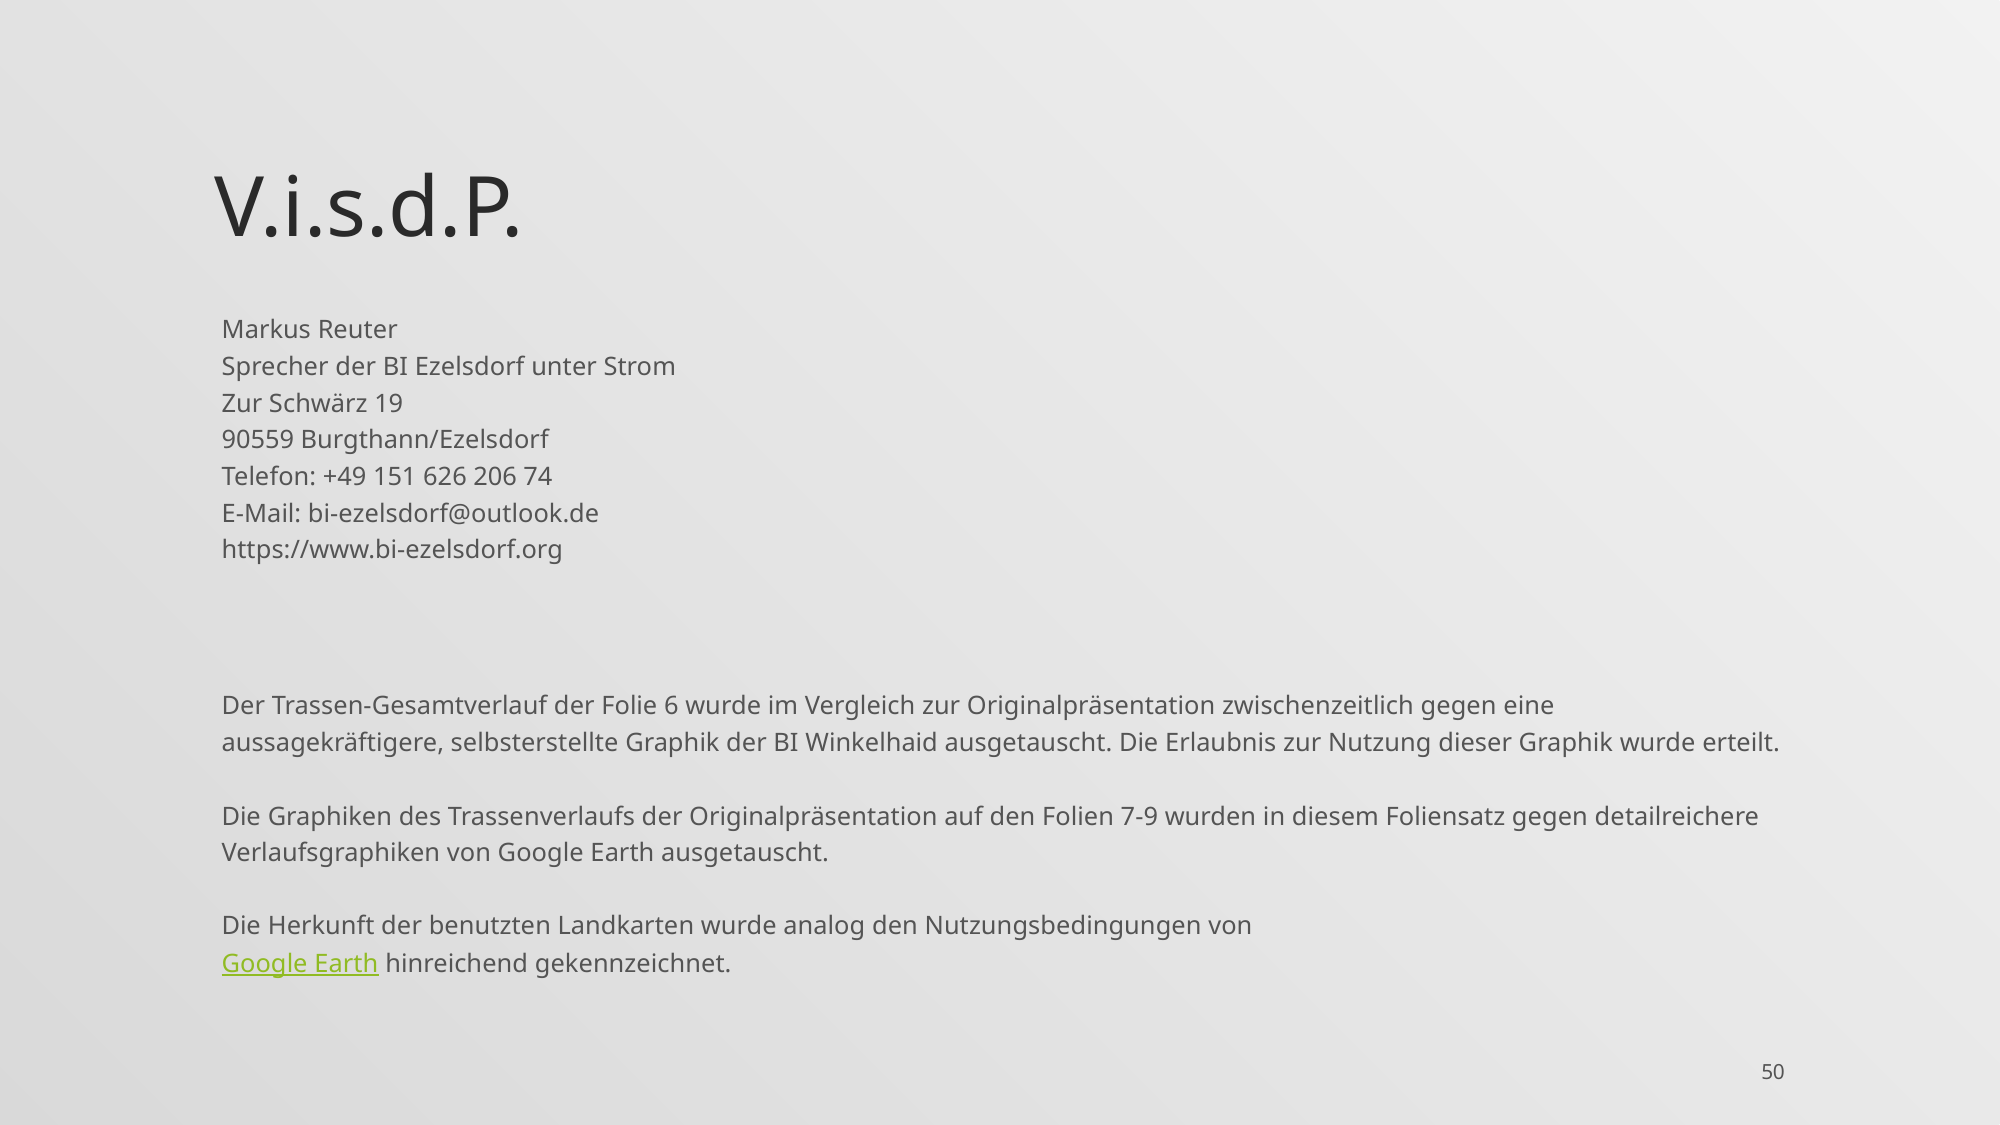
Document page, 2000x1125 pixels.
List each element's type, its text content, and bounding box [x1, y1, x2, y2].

list Markus Reuter Sprecher der BI Ezelsdorf unter Strom Zur Schwärz 19 90559 Burgthann/Ezelsdorf Telefon: +49 151 626 206 74 E-Mail: bi-ezelsdorf@outlook.de https://www.bi-ezelsdorf.org Der Trassen-Gesamtverlauf der Folie 6 wurde im Vergleich zur Originalpräsentation zwischenzeitlich gegen eine aussagekräftigere, selbsterstellte Graphik der BI Winkelhaid ausgetauscht. Die Erlaubnis zur Nutzung dieser Graphik wurde erteilt. Die Graphiken des Trassenverlaufs der Originalpräsentation auf den Folien 7-9 wurden in diesem Foliensatz gegen detailreichere Verlaufsgraphiken von Google Earth ausgetauscht. Die Herkunft der benutzten Landkarten wurde analog den Nutzungsbedingungen von Google Earth hinreichend gekennzeichnet. [199, 299, 1800, 1013]
slide_number 50 [1612, 1057, 1800, 1088]
title V.i.s.d.P. [199, 45, 1800, 263]
